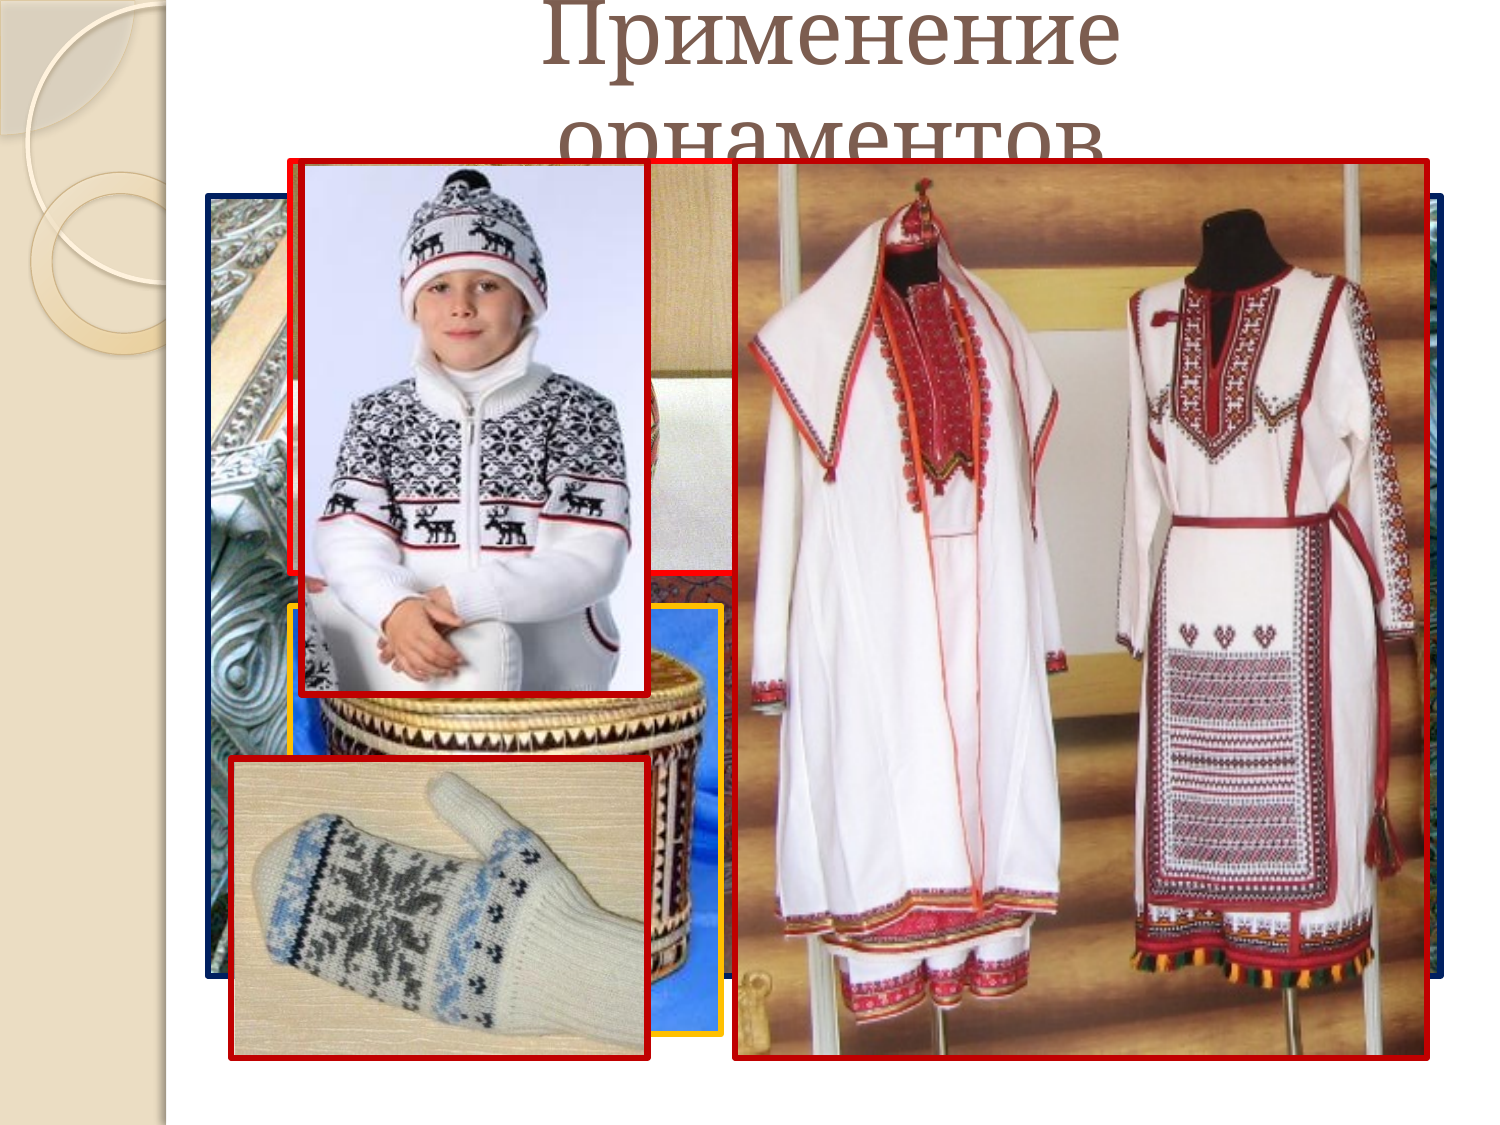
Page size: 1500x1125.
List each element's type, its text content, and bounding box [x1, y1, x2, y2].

picture [210, 163, 1438, 1114]
title Применение орнаментов [246, 0, 1418, 193]
